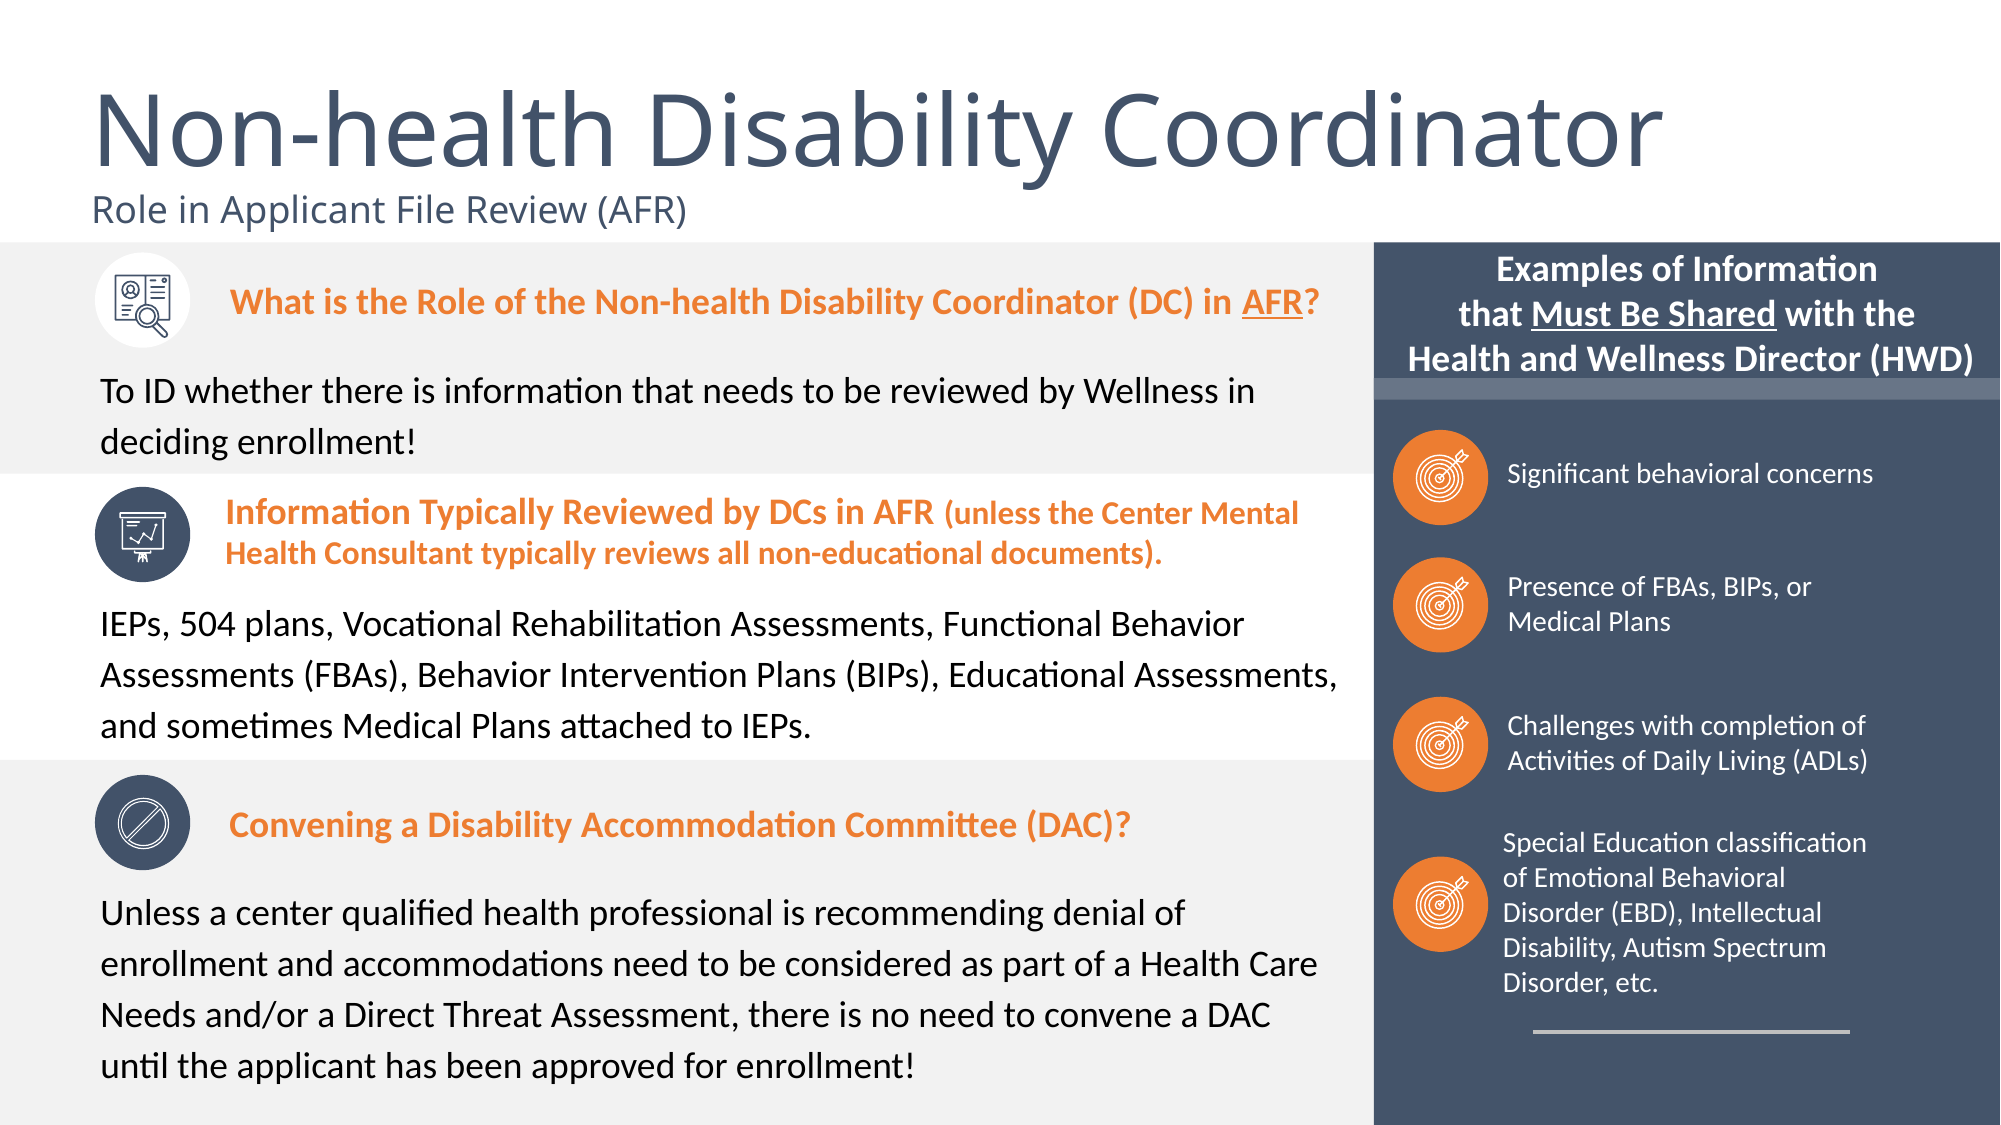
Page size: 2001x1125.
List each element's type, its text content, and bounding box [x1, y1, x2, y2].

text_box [94, 774, 191, 871]
text_box Significant behavioral concerns [1492, 446, 1892, 497]
text_box To ID whether there is information that needs to be reviewed by Wellness in deciding enrollment! [85, 352, 1371, 470]
text_box Non-health Disability Coordinator Role in Applicant File Review (AFR) [76, 59, 1863, 239]
text_box [1373, 401, 2000, 1125]
text_box [1990, 241, 2000, 377]
text_box What is the Role of the Non-health Disability Coordinator (DC) in AFR? [215, 269, 1336, 330]
text_box [0, 241, 1373, 475]
text_box Presence of FBAs, BIPs, or Medical Plans [1492, 559, 1928, 645]
text_box [1373, 377, 2000, 401]
text_box [0, 759, 1373, 1125]
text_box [1392, 557, 1489, 653]
text_box Information Typically Reviewed by DCs in AFR (unless the Center Mental Health Consultant typically reviews all non-educational documents). [210, 479, 1344, 579]
text_box Examples of Information that Must Be Shared with the Health and Wellness Director (HWD) [1392, 236, 1990, 387]
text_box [94, 252, 191, 348]
text_box Challenges with completion of Activities of Daily Living (ADLs) [1492, 699, 1948, 784]
text_box Convening a Disability Accommodation Committee (DAC)? [214, 792, 1148, 852]
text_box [1392, 856, 1489, 952]
text_box Special Education classification of Emotional Behavioral Disorder (EBD), Intellectual Disability, Autism Spectrum Disorder, etc. [1488, 815, 1900, 1006]
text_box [1392, 696, 1489, 793]
text_box [1373, 241, 1392, 377]
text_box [1392, 429, 1489, 526]
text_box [94, 486, 191, 583]
text_box Unless a center qualified health professional is recommending denial of enrollment and accommodations need to be considered as part of a Health Care Needs and/or a Direct Threat Assessment, there is no need to convene a DAC until the applicant has been approved for enrollment! [85, 874, 1344, 1094]
text_box IEPs, 504 plans, Vocational Rehabilitation Assessments, Functional Behavior Assessments (FBAs), Behavior Intervention Plans (BIPs), Educational Assessments, and sometimes Medical Plans attached to IEPs. [85, 585, 1371, 754]
